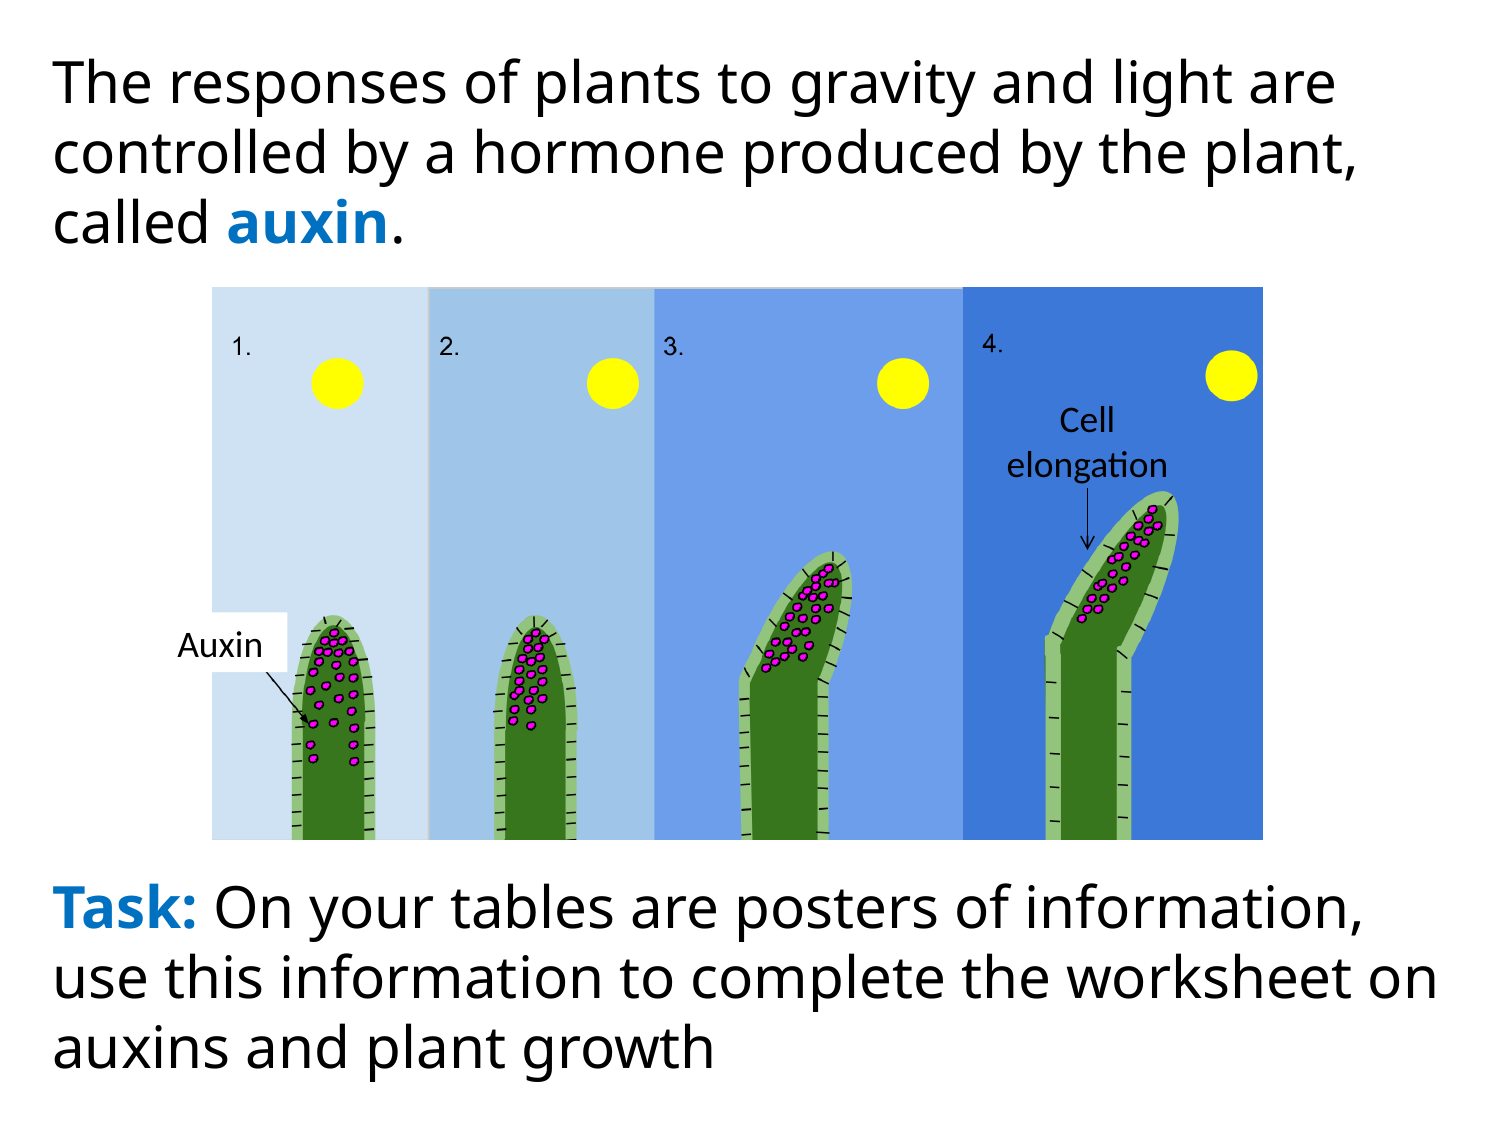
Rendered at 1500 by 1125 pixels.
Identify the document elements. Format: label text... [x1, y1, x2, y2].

text_box The responses of plants to gravity and light are controlled by a hormone produced by the plant, called auxin. [37, 37, 1463, 263]
text_box Task: On your tables are posters of information, use this information to complete the worksheet on auxins and plant growth [37, 862, 1463, 1088]
text_box Auxin [162, 612, 207, 673]
picture [212, 287, 1263, 840]
